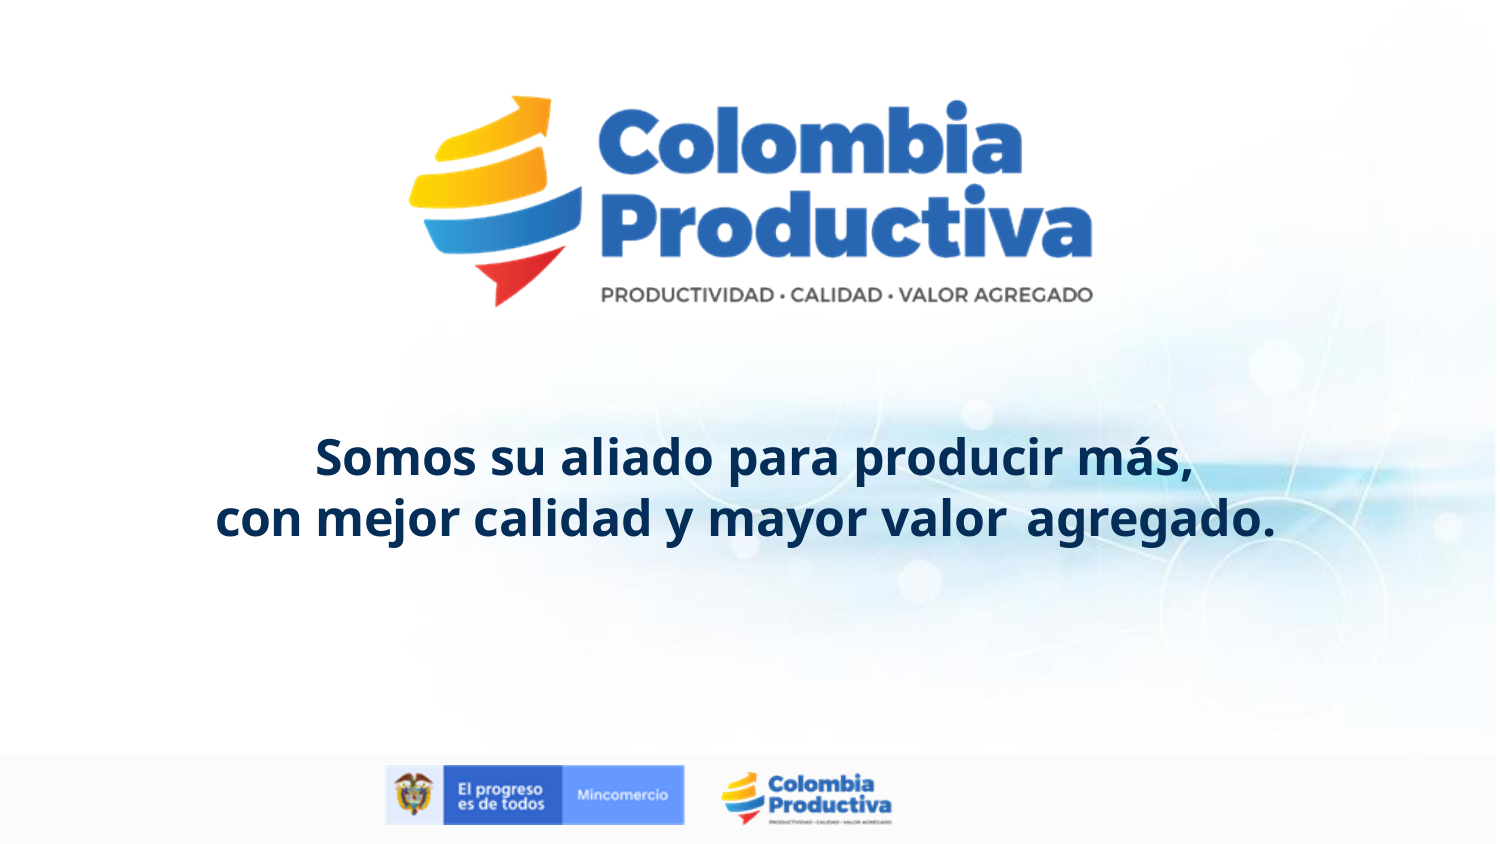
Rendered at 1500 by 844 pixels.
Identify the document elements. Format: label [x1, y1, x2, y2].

text_box [0, 0, 1496, 844]
